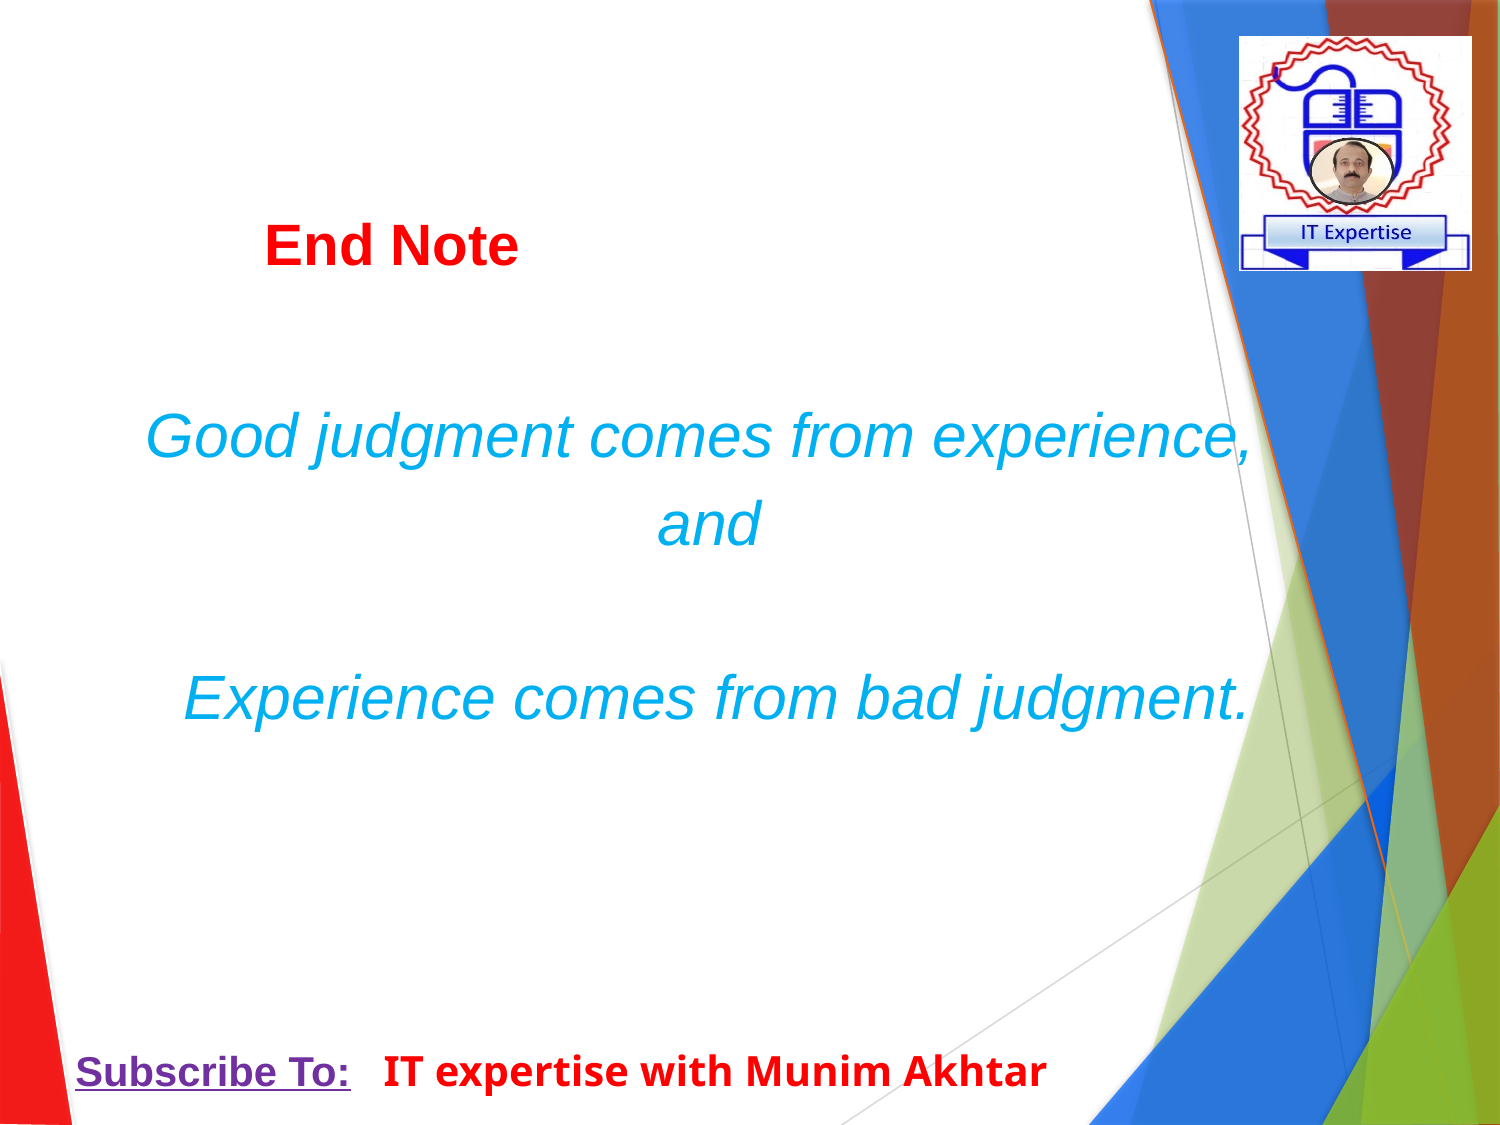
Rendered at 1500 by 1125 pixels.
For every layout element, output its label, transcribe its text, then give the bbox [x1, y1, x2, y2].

text_box End Note [249, 200, 1500, 388]
picture [1239, 36, 1472, 200]
text_box Good judgment comes from experience, and Experience comes from bad judgment. [6, 387, 1413, 633]
